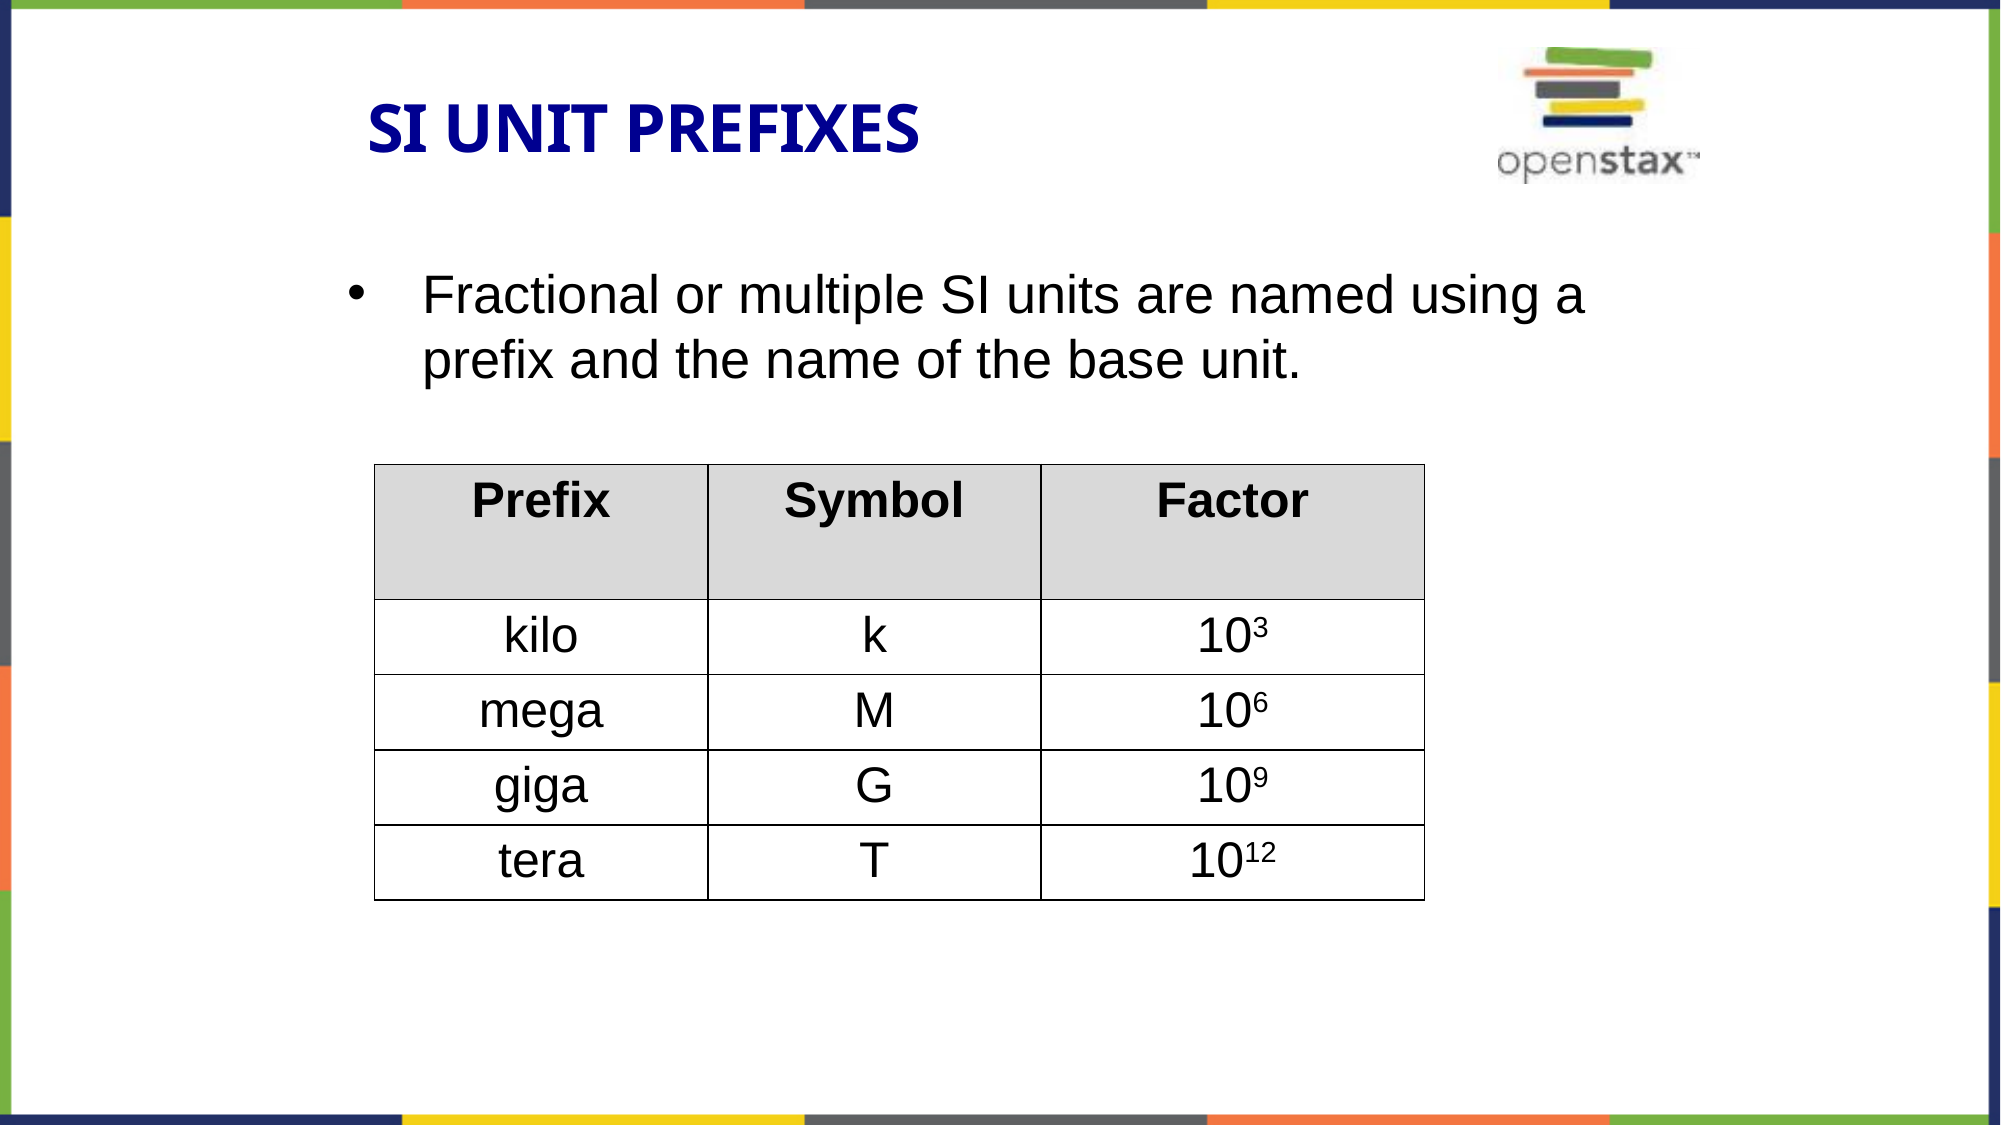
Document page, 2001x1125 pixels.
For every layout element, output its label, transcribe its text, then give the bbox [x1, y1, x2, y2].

table_cell G [709, 751, 1040, 824]
table_cell 106 [1042, 675, 1424, 749]
table_header Prefix [375, 465, 707, 599]
picture [0, 0, 2001, 1125]
table_cell kilo [375, 600, 707, 674]
table_cell 109 [1042, 751, 1424, 824]
table_header Factor [1042, 465, 1424, 599]
table_cell giga [375, 751, 707, 824]
table_cell tera [375, 826, 707, 899]
table_cell 103 [1042, 600, 1424, 674]
table_cell 1012 [1042, 826, 1424, 899]
table_header Symbol [709, 465, 1040, 599]
text_box Fractional or multiple SI units are named using a prefix and the name of the base unit. [332, 251, 1683, 462]
table_cell T [709, 826, 1040, 899]
title SI Unit Prefixes [352, 11, 1703, 174]
table_cell mega [375, 675, 707, 749]
table_cell k [709, 600, 1040, 674]
table_cell M [709, 675, 1040, 749]
